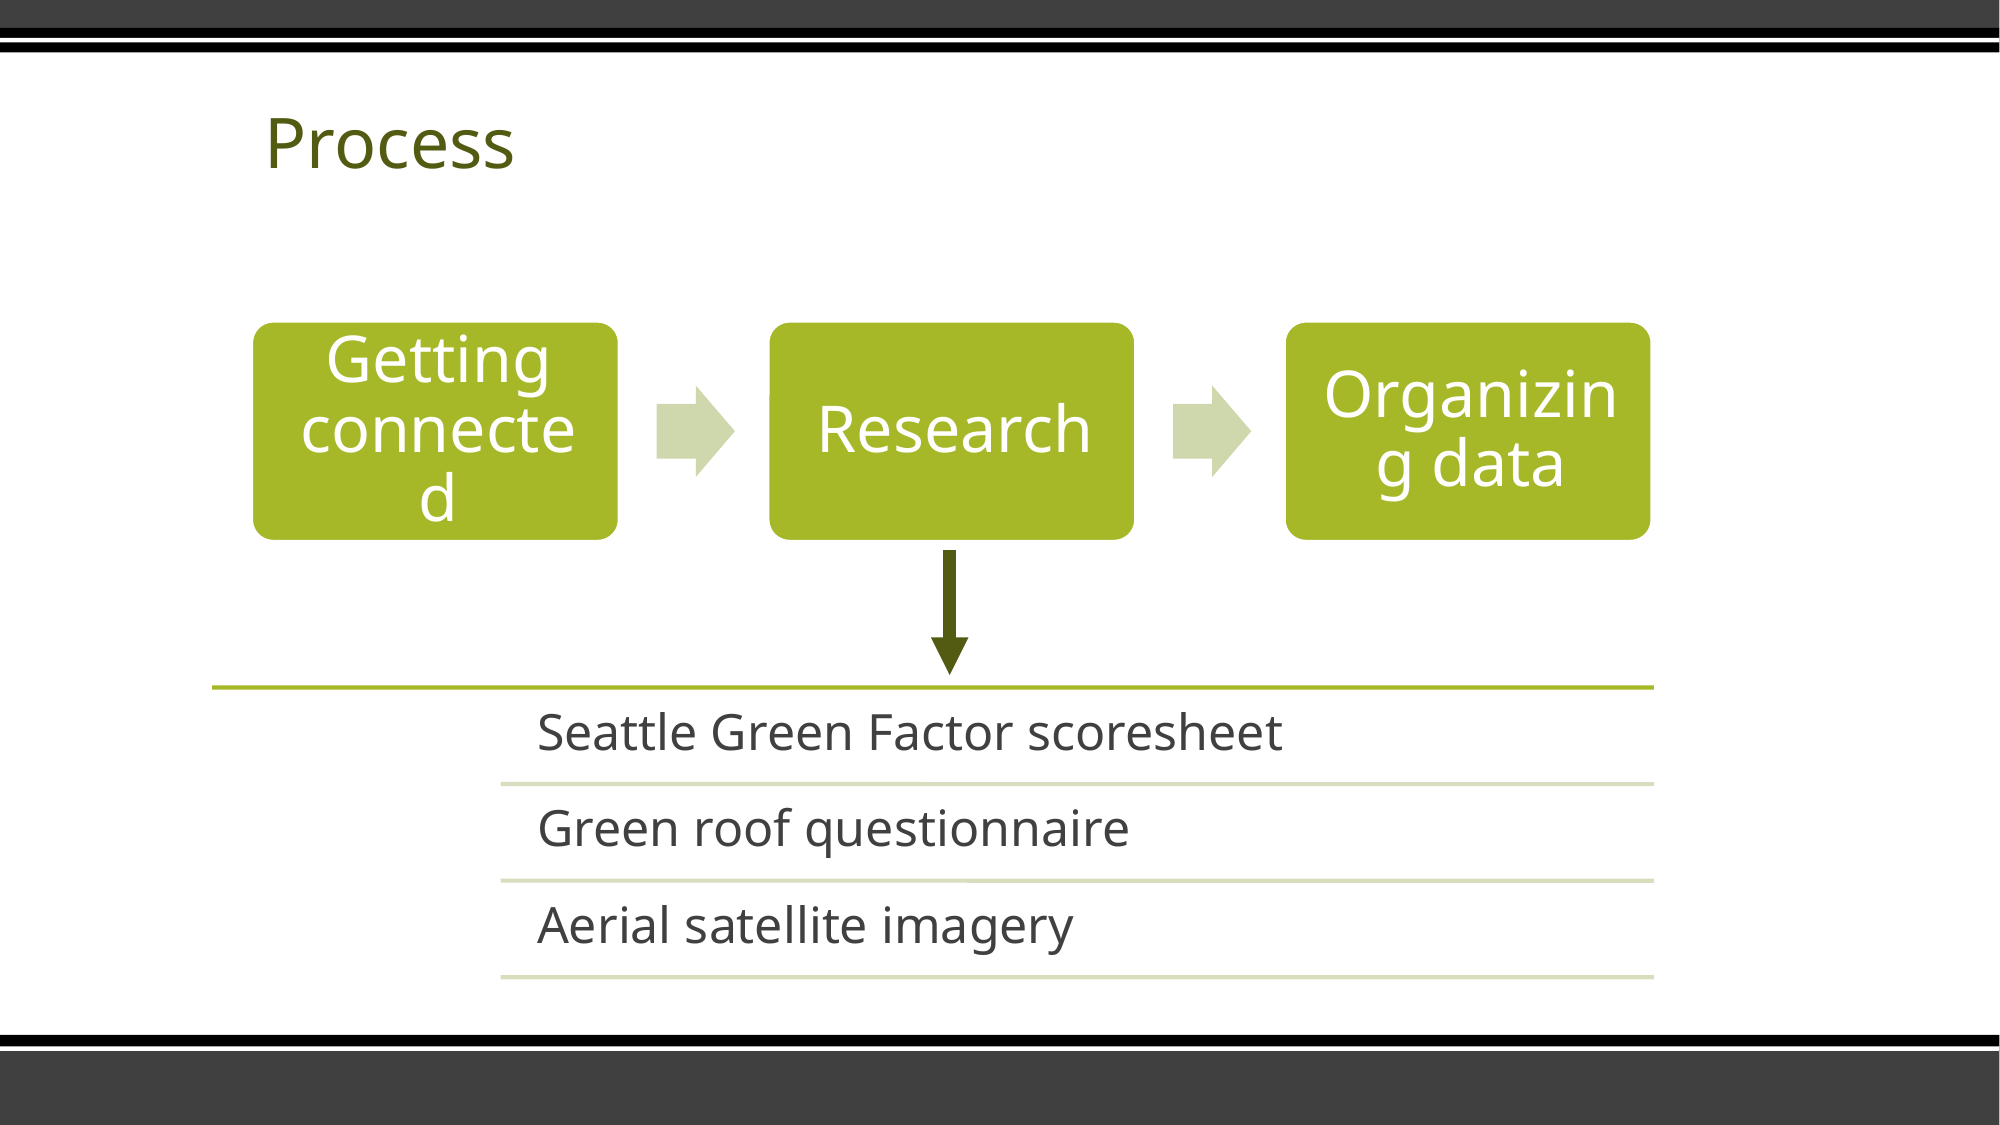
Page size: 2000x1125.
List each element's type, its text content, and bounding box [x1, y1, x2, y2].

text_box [211, 686, 1655, 983]
title Process [249, 99, 1750, 275]
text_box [249, 211, 1655, 651]
